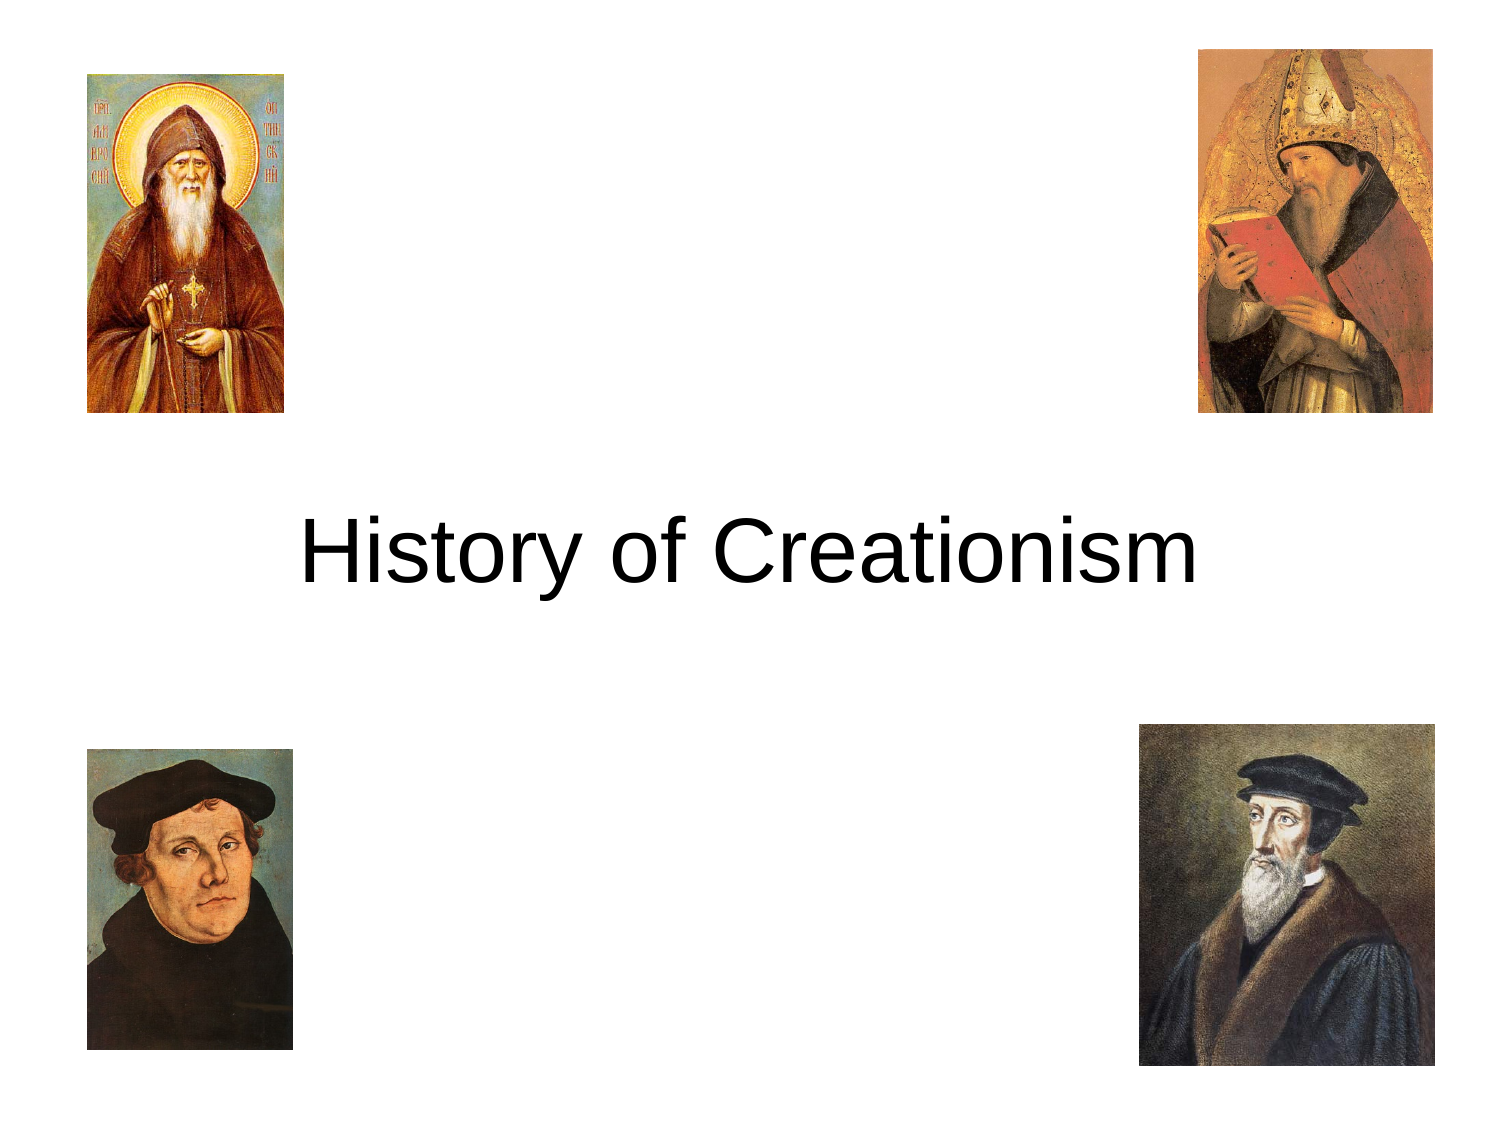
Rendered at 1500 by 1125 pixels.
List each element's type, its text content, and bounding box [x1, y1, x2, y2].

title History of Creationism [112, 425, 1388, 667]
picture [1198, 49, 1433, 413]
picture [87, 74, 285, 413]
picture [87, 749, 293, 1050]
picture [1138, 724, 1435, 1066]
